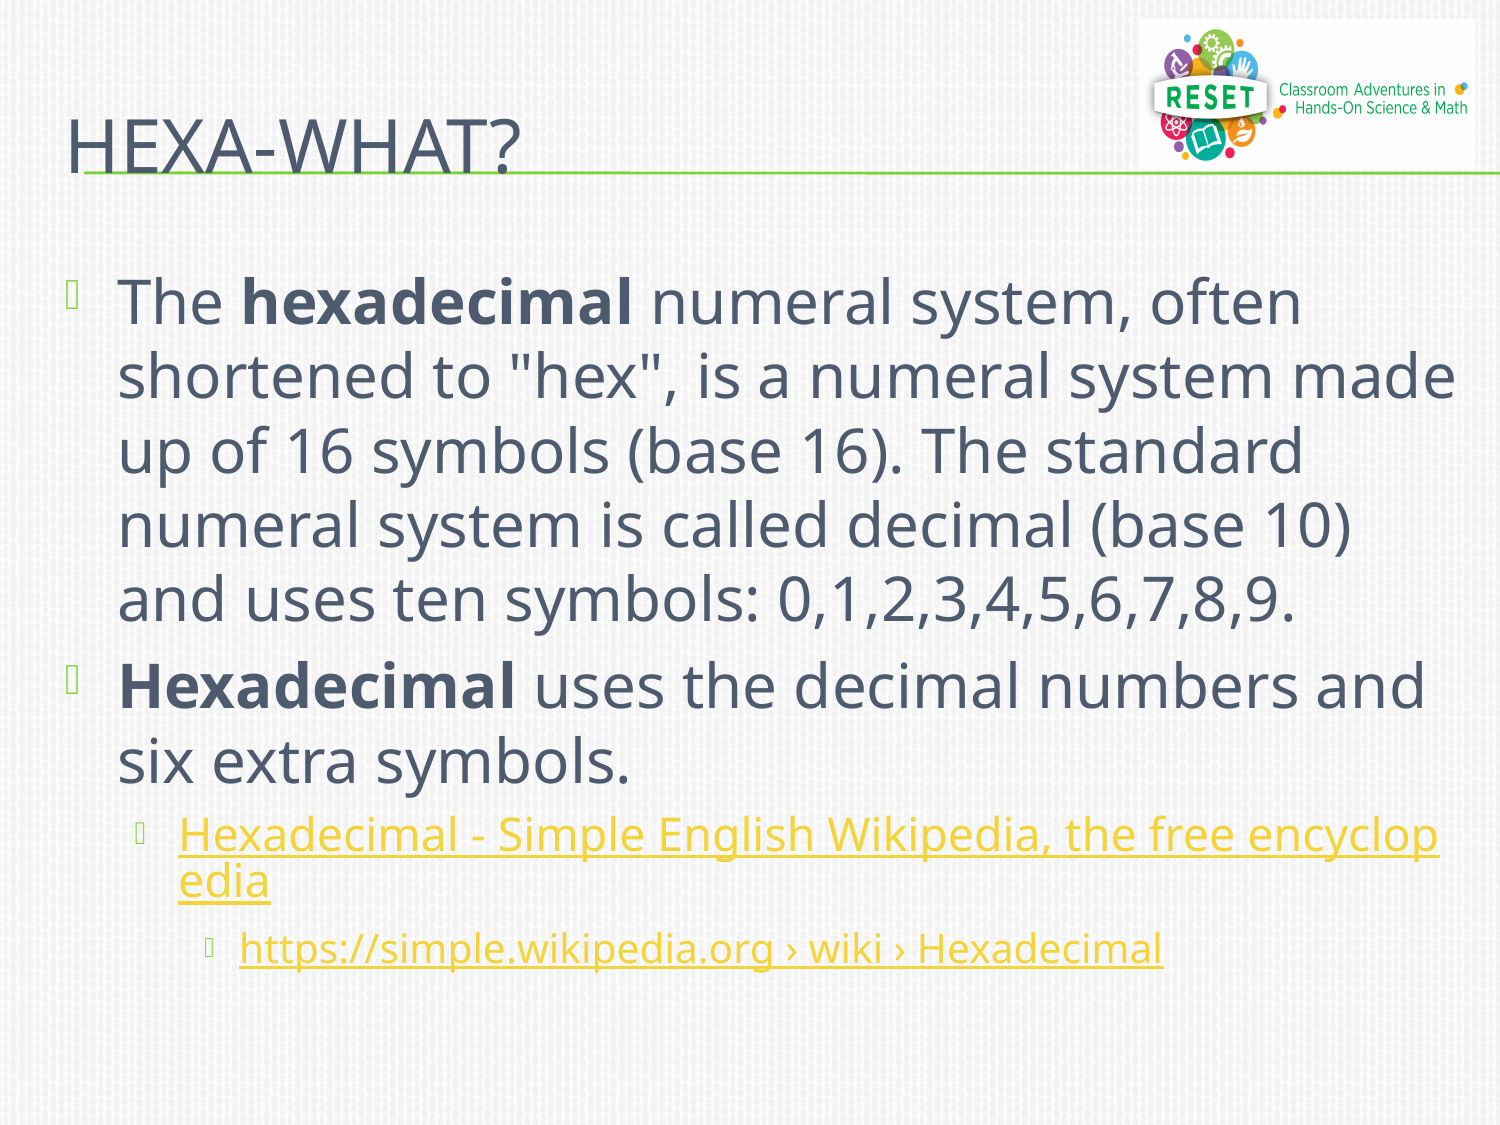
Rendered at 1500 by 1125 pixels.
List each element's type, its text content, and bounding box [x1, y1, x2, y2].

title Hexa-what? [50, 75, 1475, 213]
picture [1141, 19, 1475, 75]
list The hexadecimal numeral system, often shortened to "hex", is a numeral system made up of 16 symbols (base 16). The standard numeral system is called decimal (base 10) and uses ten symbols: 0,1,2,3,4,5,6,7,8,9. Hexadecimal uses the decimal numbers and six extra symbols. Hexadecimal - Simple English Wikipedia, the free encyclopedia https://simple.wikipedia.org › wiki › Hexadecimal [50, 254, 1475, 998]
